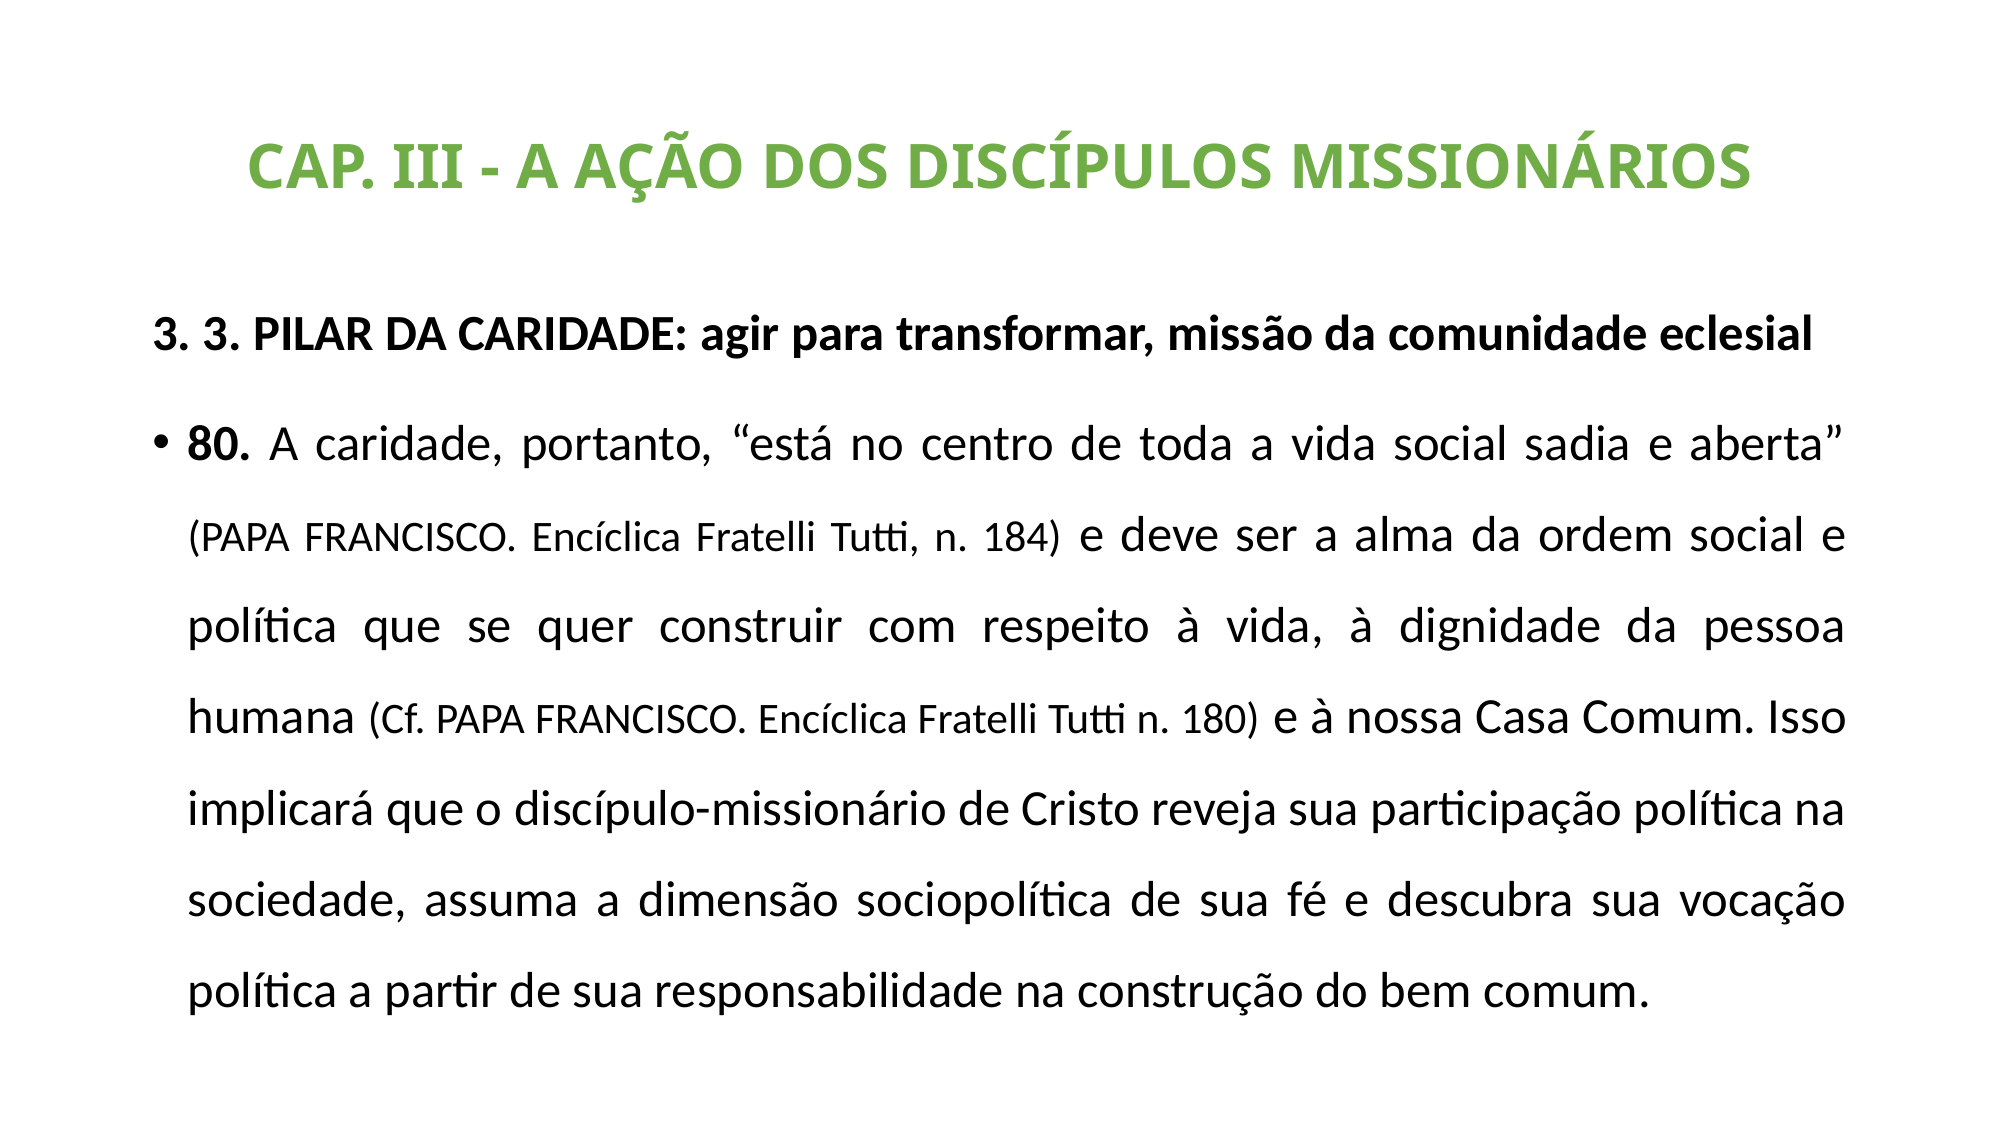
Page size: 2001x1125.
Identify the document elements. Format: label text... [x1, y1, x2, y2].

list 3. 3. PILAR DA CARIDADE: agir para transformar, missão da comunidade eclesial 80. A caridade, portanto, “está no centro de toda a vida social sadia e aberta” (PAPA FRANCISCO. Encíclica Fratelli Tutti, n. 184) e deve ser a alma da ordem social e política que se quer construir com respeito à vida, à dignidade da pessoa humana (Cf. PAPA FRANCISCO. Encíclica Fratelli Tutti n. 180) e à nossa Casa Comum. Isso implicará que o discípulo-missionário de Cristo reveja sua participação política na sociedade, assuma a dimensão sociopolítica de sua fé e descubra sua vocação política a partir de sua responsabilidade na construção do bem comum. [137, 299, 1863, 1125]
title CAP. III - A AÇÃO DOS DISCÍPULOS MISSIONÁRIOS [137, 59, 1863, 278]
